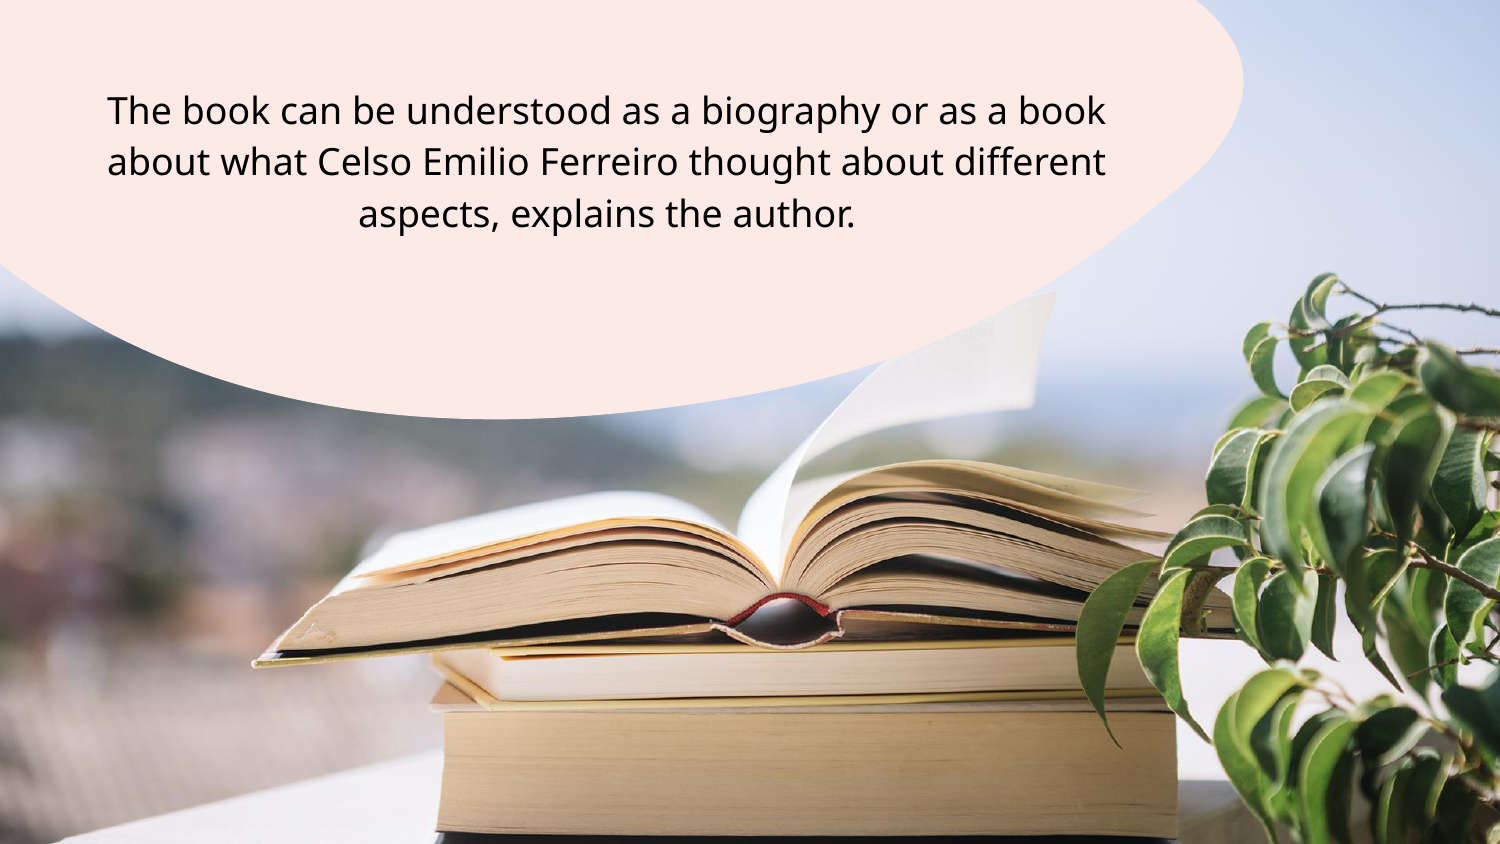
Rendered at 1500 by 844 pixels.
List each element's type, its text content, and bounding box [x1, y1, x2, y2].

picture [0, 0, 1500, 844]
title The book can be understood as a biography or as a book about what Celso Emilio Ferreiro thought about different aspects, explains the author. [82, 64, 1133, 404]
